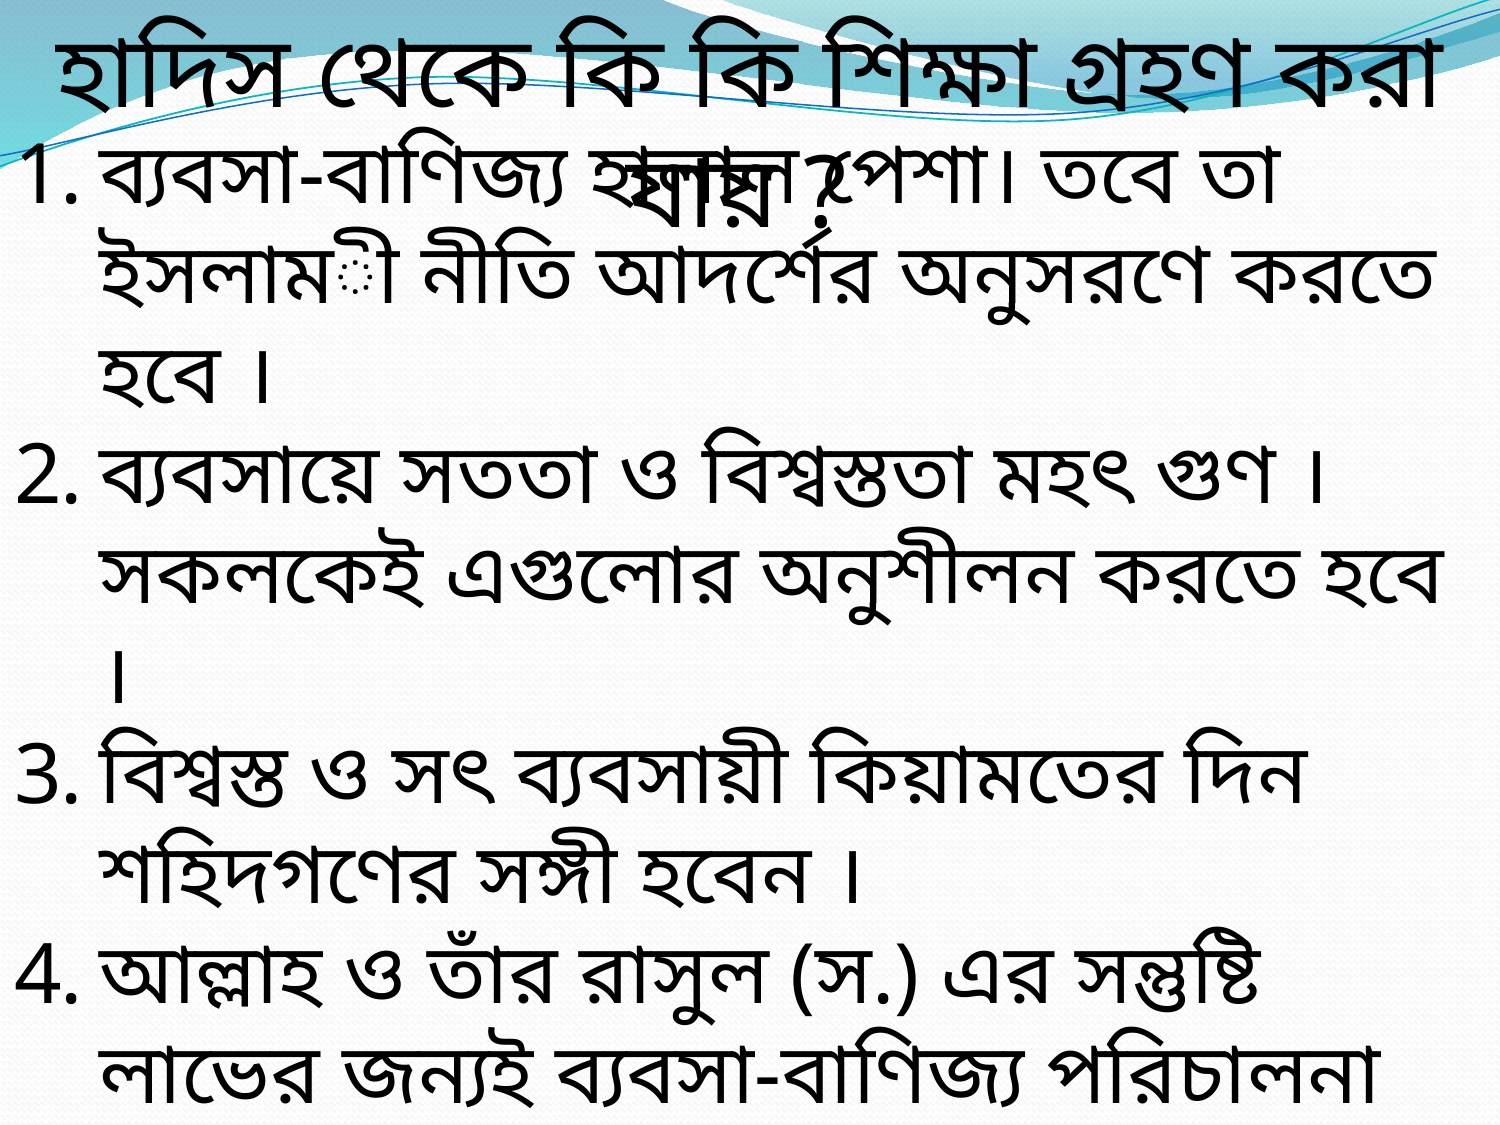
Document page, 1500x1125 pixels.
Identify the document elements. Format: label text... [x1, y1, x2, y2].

text_box হাদিস থেকে কি কি শিক্ষা গ্রহণ করা যায় ? [24, 0, 1475, 112]
text_box ব্যবসা-বাণিজ্য হালাল পেশা। তবে তা ইসলামী নীতি আদর্শের অনুসরণে করতে হবে । ব্যবসায়ে সততা ও বিশ্বস্ততা মহৎ গুণ । সকলকেই এগুলোর অনুশীলন করতে হবে । বিশ্বস্ত ও সৎ ব্যবসায়ী কিয়ামতের দিন শহিদগণের সঙ্গী হবেন । আল্লাহ ও তাঁর রাসুল (স.) এর সন্তুষ্টি লাভের জন্যই ব্যবসা-বাণিজ্য পরিচালনা করতে হবে । সৎ ব্যবসায়ীগণ দুনিয়ায় ও আখিরাতে সন্মান ও মর্যাদা লাভ করবেন । [0, 112, 1500, 1125]
